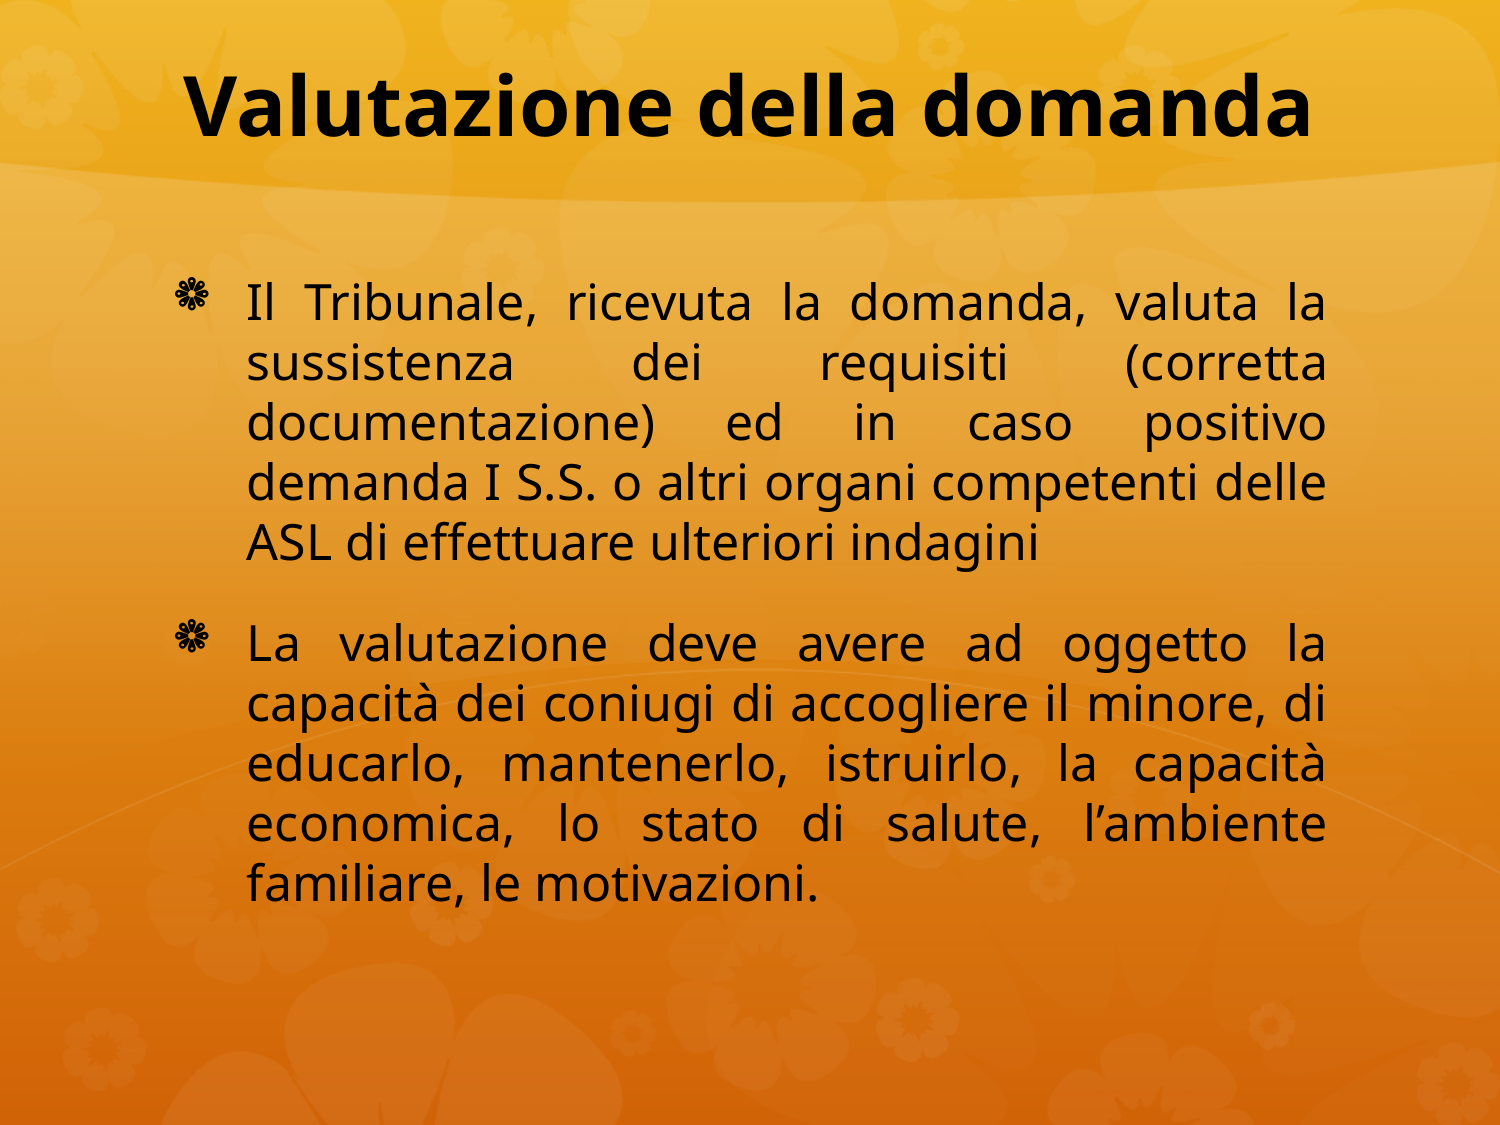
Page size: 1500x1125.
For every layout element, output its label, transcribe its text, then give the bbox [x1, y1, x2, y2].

title Valutazione della domanda [127, 14, 1372, 203]
picture [0, 0, 1500, 1125]
list Il Tribunale, ricevuta la domanda, valuta la sussistenza dei requisiti (corretta documentazione) ed in caso positivo demanda I S.S. o altri organi competenti delle ASL di effettuare ulteriori indagini La valutazione deve avere ad oggetto la capacità dei coniugi di accogliere il minore, di educarlo, mantenerlo, istruirlo, la capacità economica, lo stato di salute, l’ambiente familiare, le motivazioni. [156, 262, 1344, 967]
